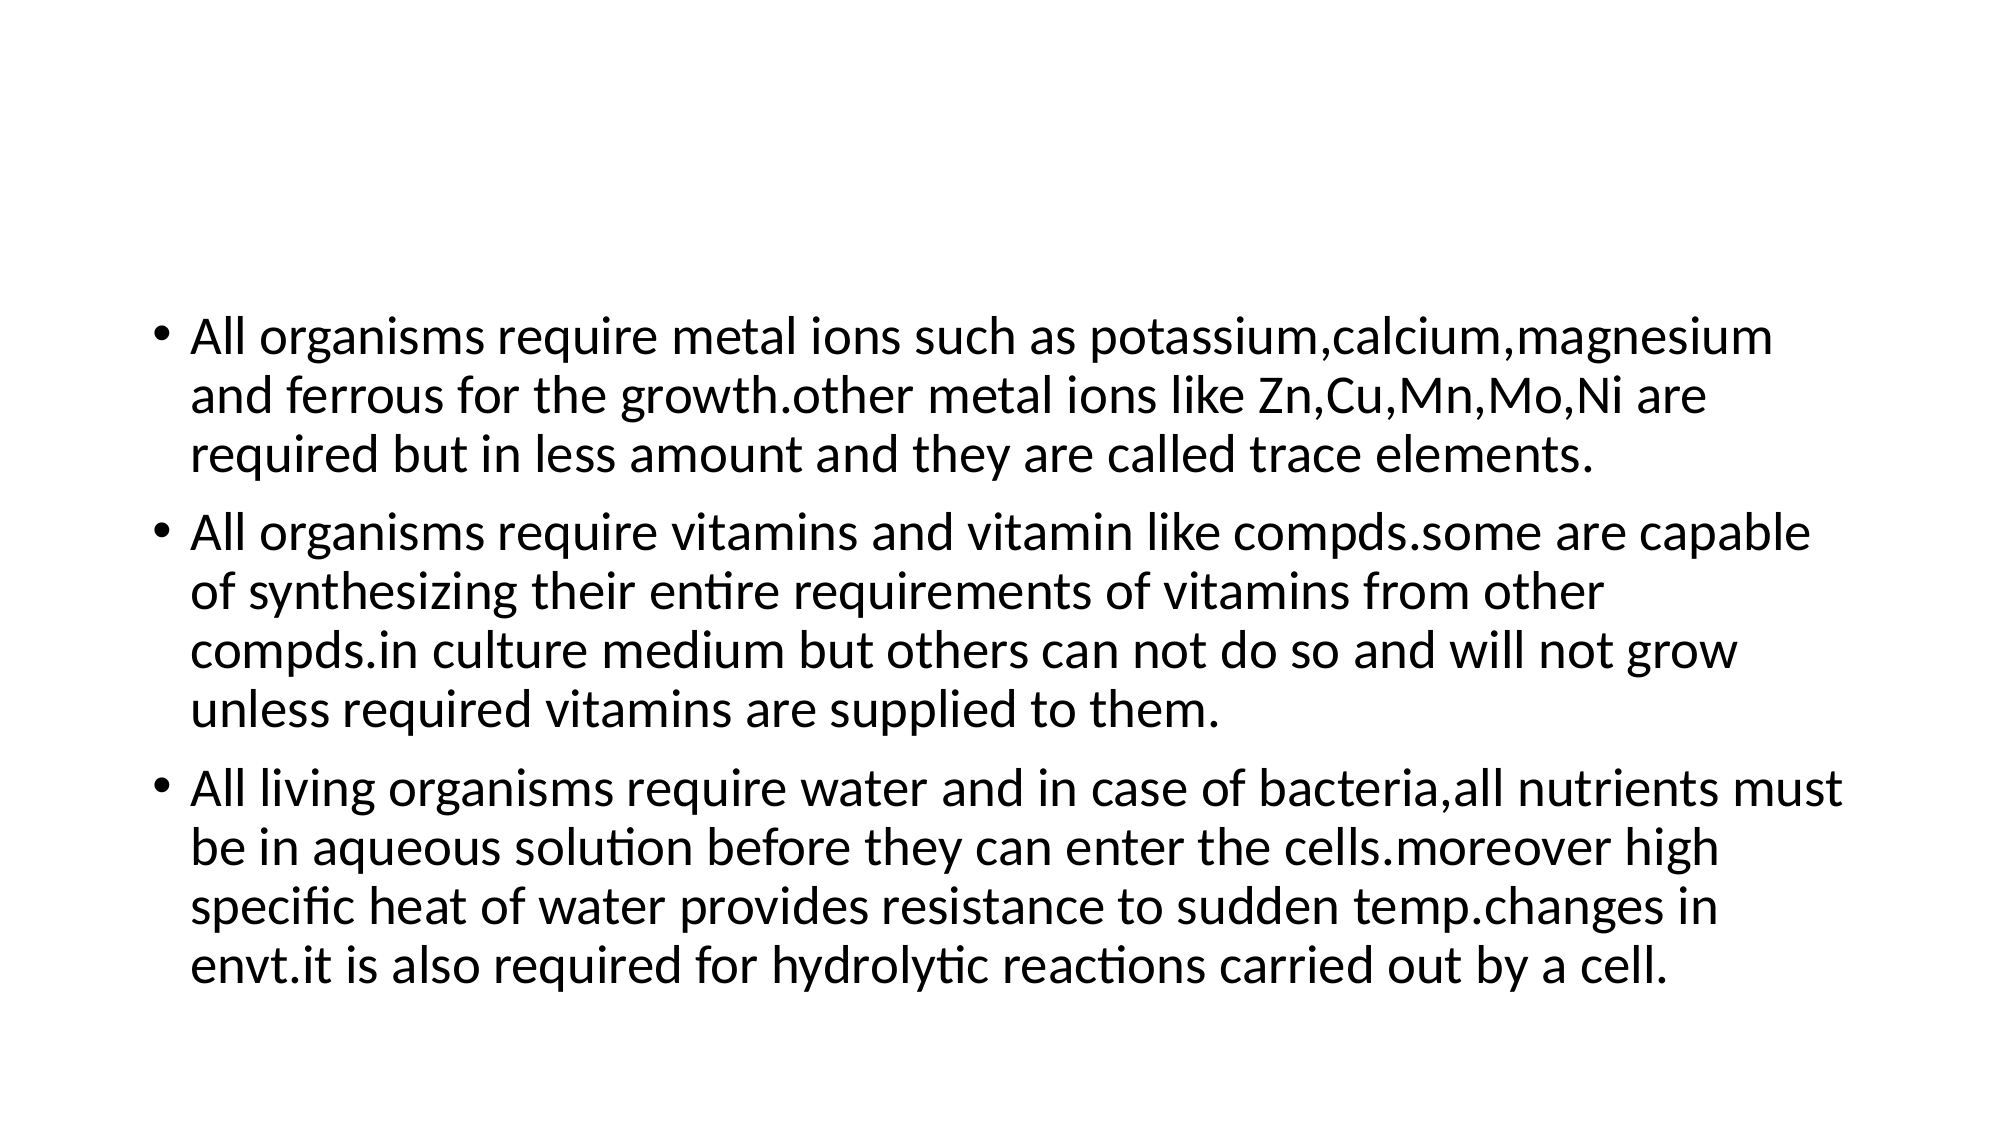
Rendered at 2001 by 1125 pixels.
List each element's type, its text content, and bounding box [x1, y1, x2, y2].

list All organisms require metal ions such as potassium,calcium,magnesium and ferrous for the growth.other metal ions like Zn,Cu,Mn,Mo,Ni are required but in less amount and they are called trace elements. All organisms require vitamins and vitamin like compds.some are capable of synthesizing their entire requirements of vitamins from other compds.in culture medium but others can not do so and will not grow unless required vitamins are supplied to them. All living organisms require water and in case of bacteria,all nutrients must be in aqueous solution before they can enter the cells.moreover high specific heat of water provides resistance to sudden temp.changes in envt.it is also required for hydrolytic reactions carried out by a cell. [137, 299, 1863, 1014]
